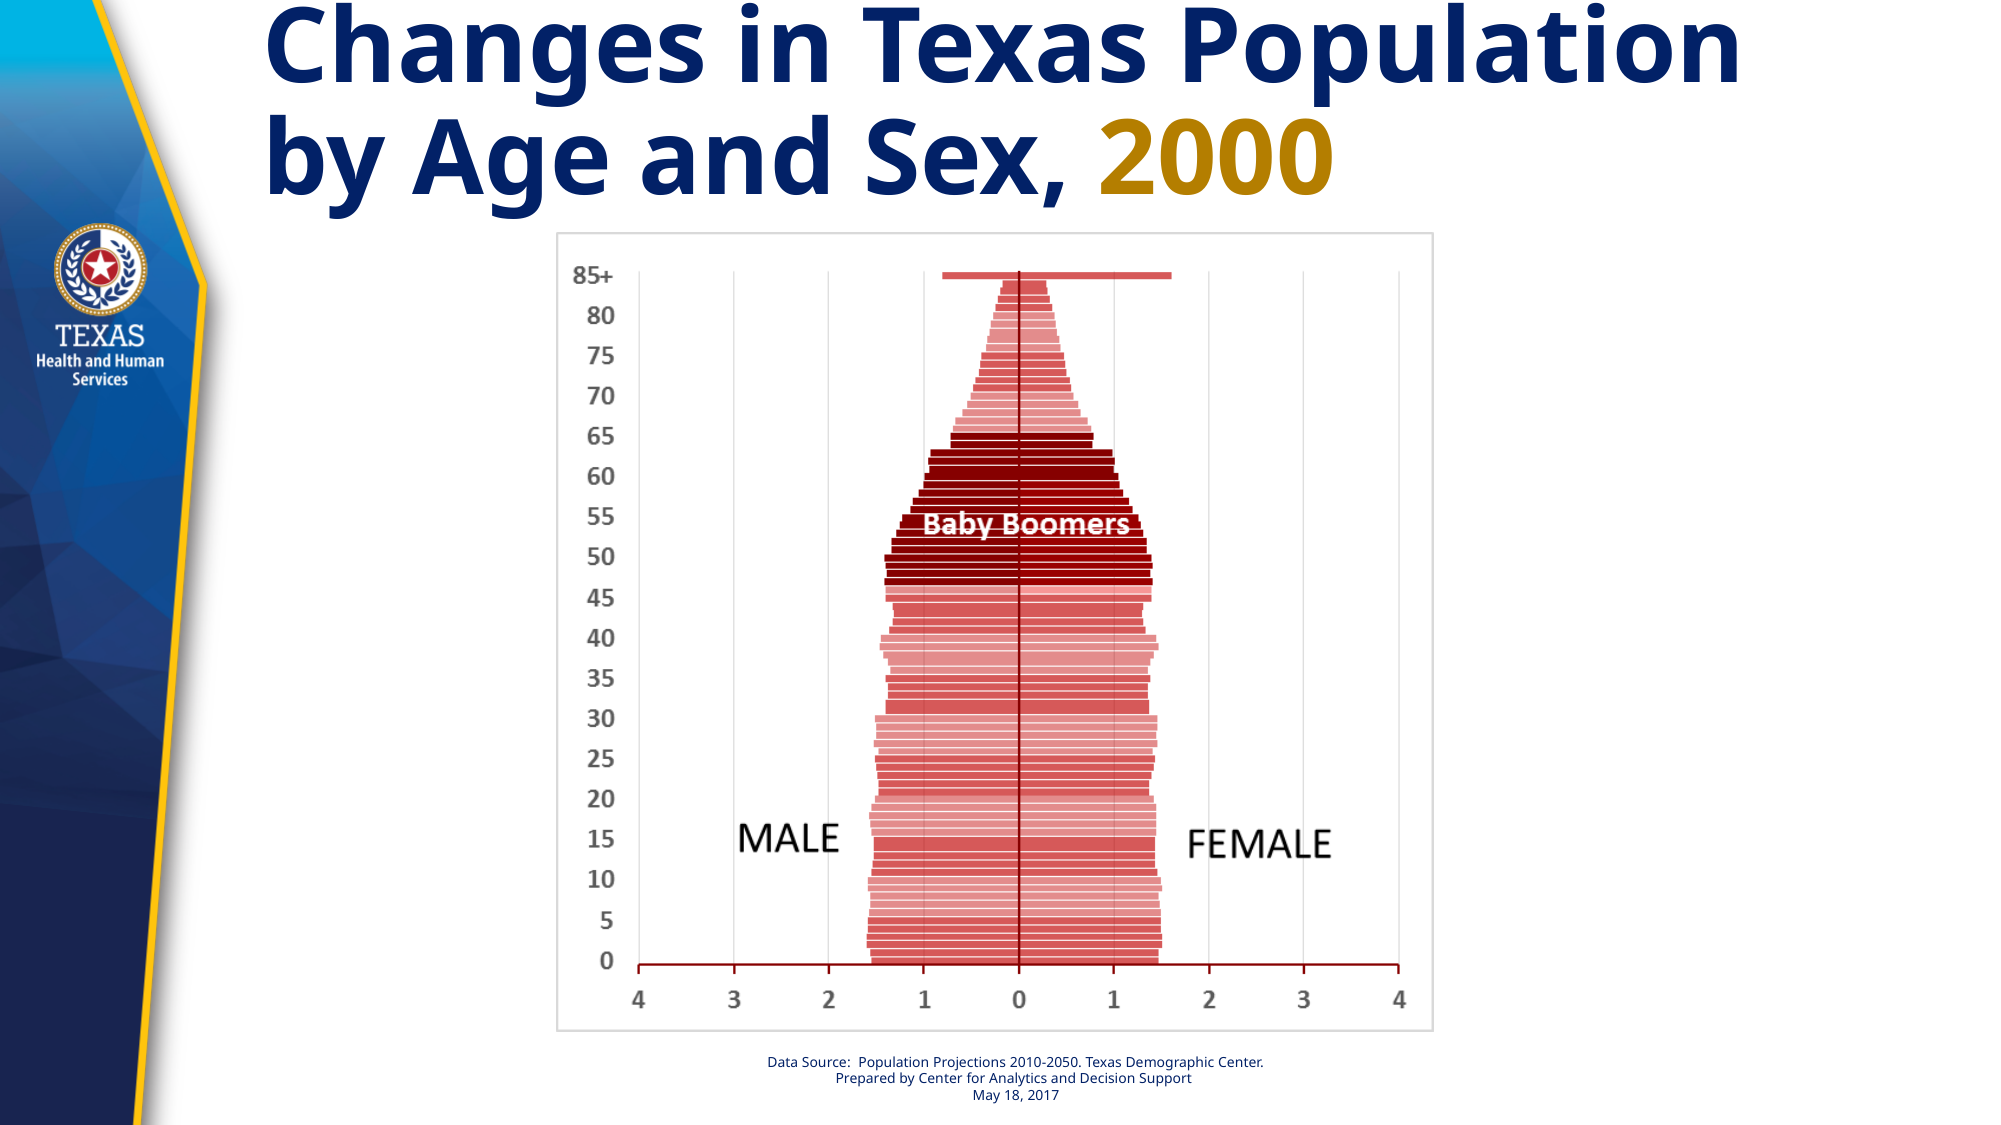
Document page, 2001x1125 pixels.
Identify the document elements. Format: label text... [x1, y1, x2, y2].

text_box Data Source: Population Projections 2010-2050. Texas Demographic Center. Prepared by Center for Analytics and Decision Support May 18, 2017 [725, 1046, 1307, 1111]
picture [0, 0, 2001, 1125]
title Changes in Texas Population by Age and Sex, 2000 [247, 7, 1863, 225]
